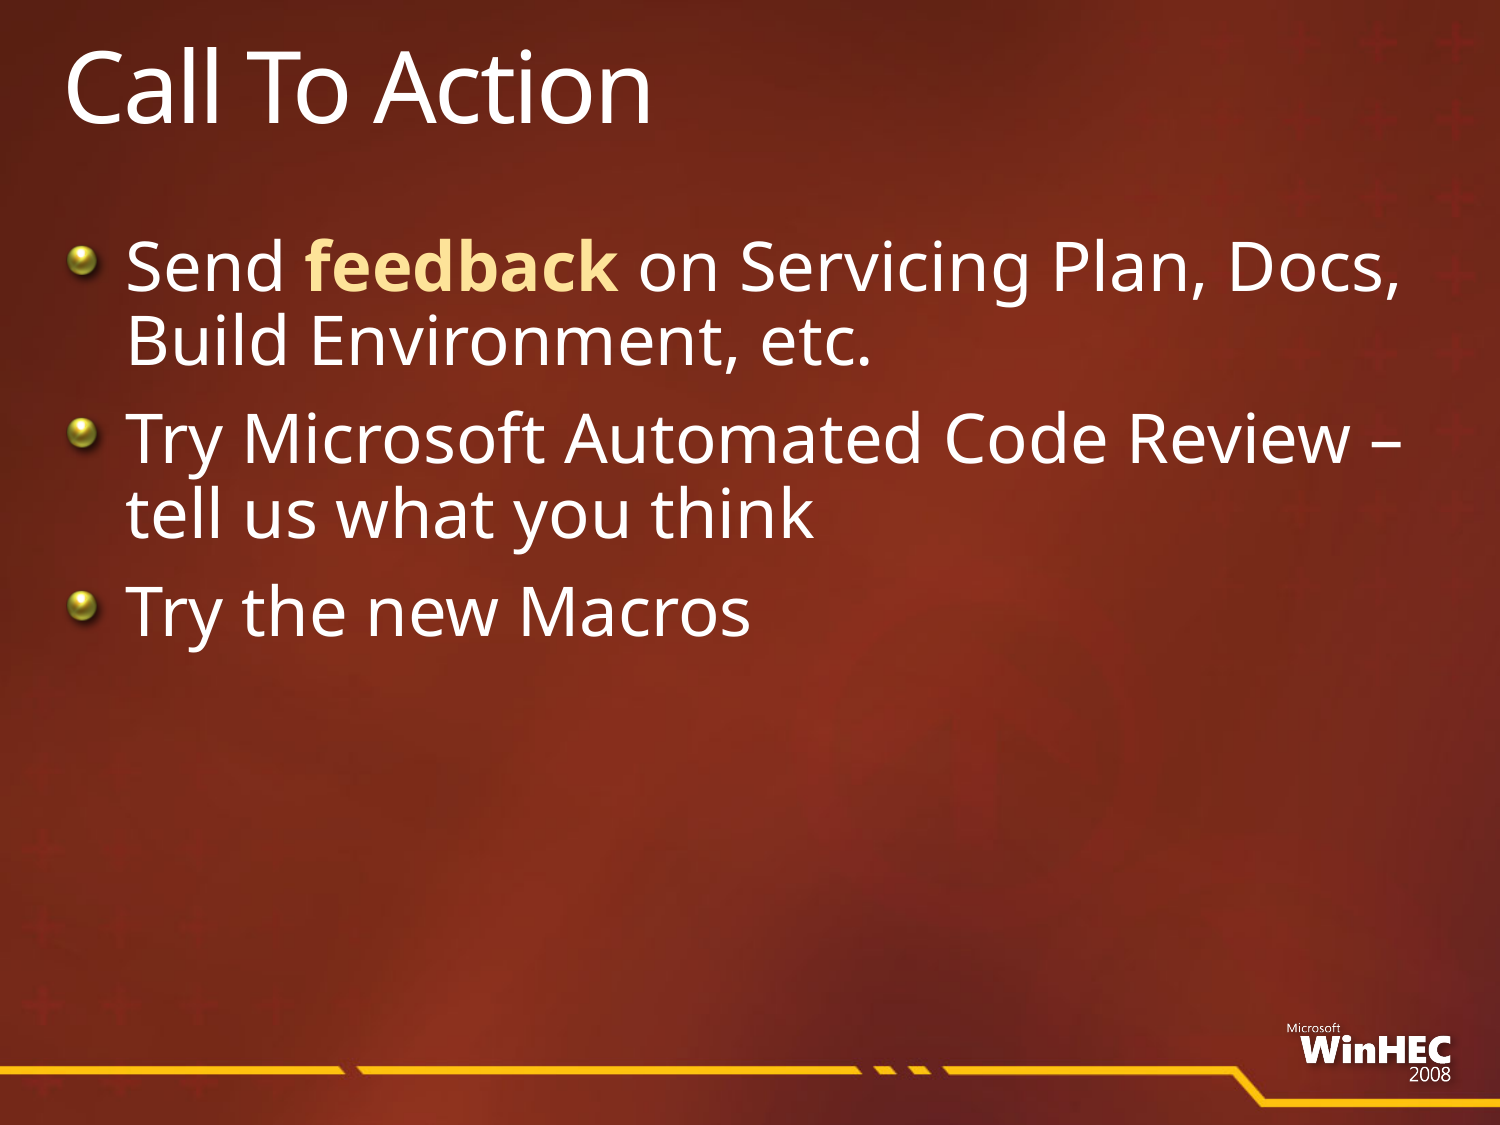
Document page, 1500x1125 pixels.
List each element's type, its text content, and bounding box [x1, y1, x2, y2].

title Call To Action [62, 37, 1438, 147]
list Send feedback on Servicing Plan, Docs, Build Environment, etc. Try Microsoft Automated Code Review – tell us what you think Try the new Macros [62, 231, 1438, 658]
picture [0, 0, 1500, 1125]
